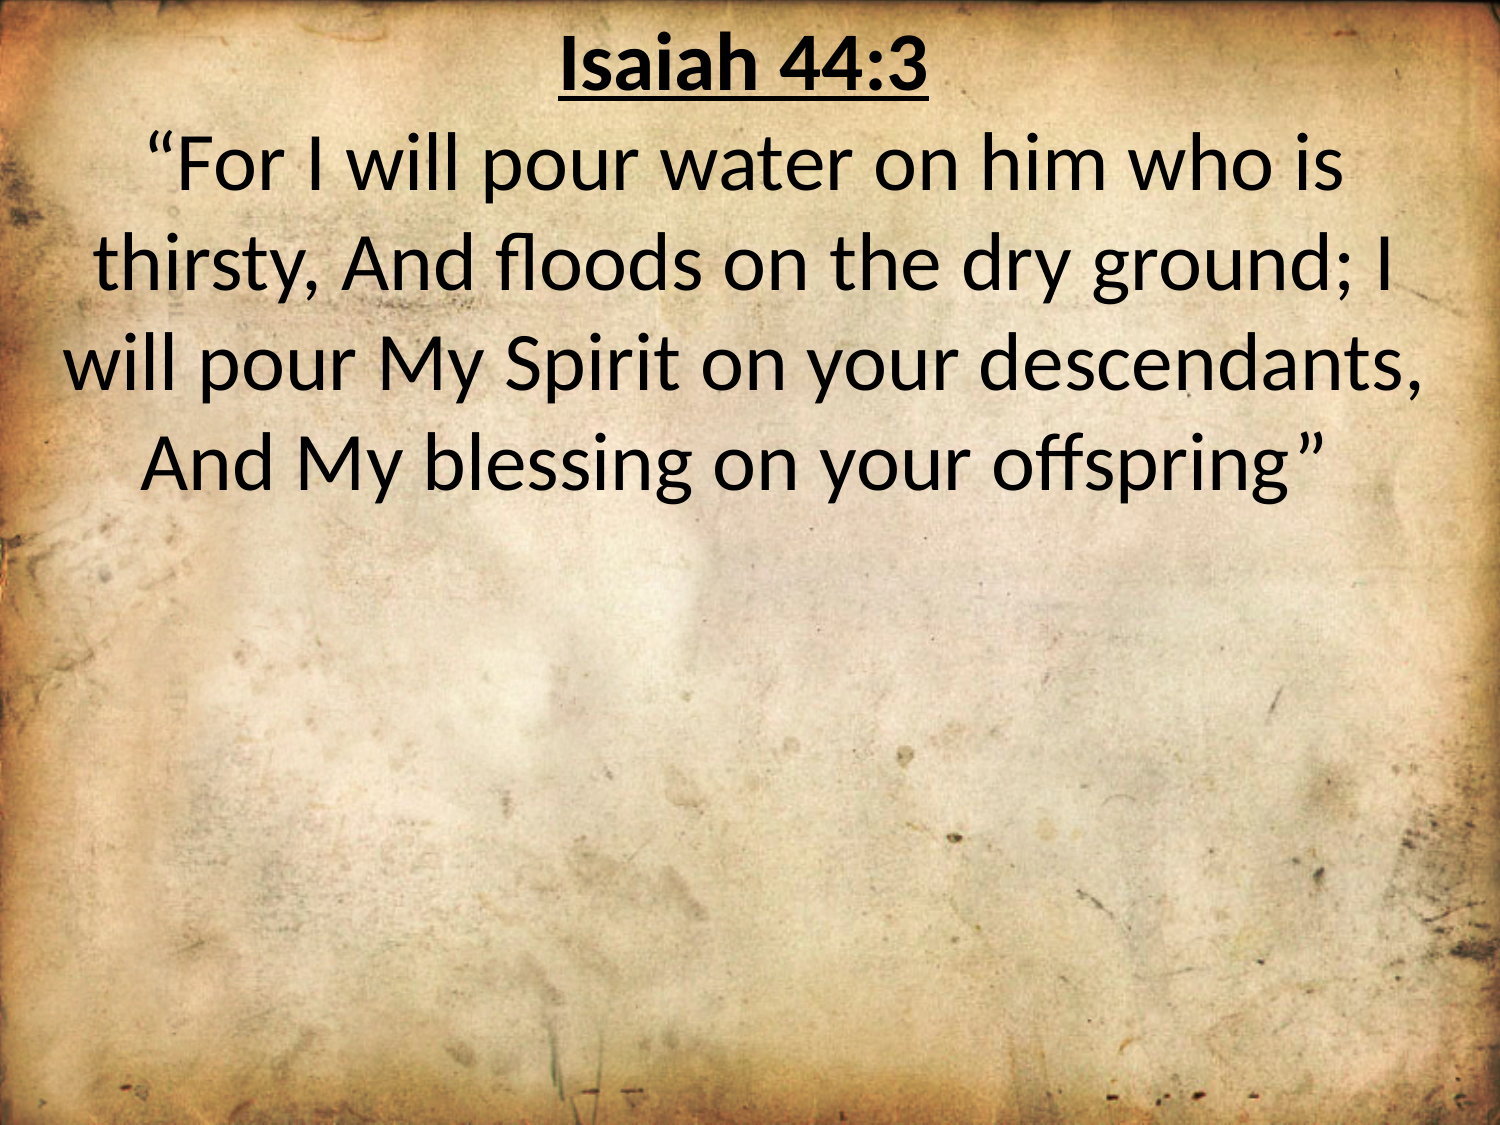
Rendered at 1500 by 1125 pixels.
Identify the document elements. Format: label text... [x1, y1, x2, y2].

picture [0, 0, 1500, 1125]
text_box Isaiah 44:3 “For I will pour water on him who is thirsty, And floods on the dry ground; I will pour My Spirit on your descendants, And My blessing on your offspring” [12, 0, 1475, 715]
